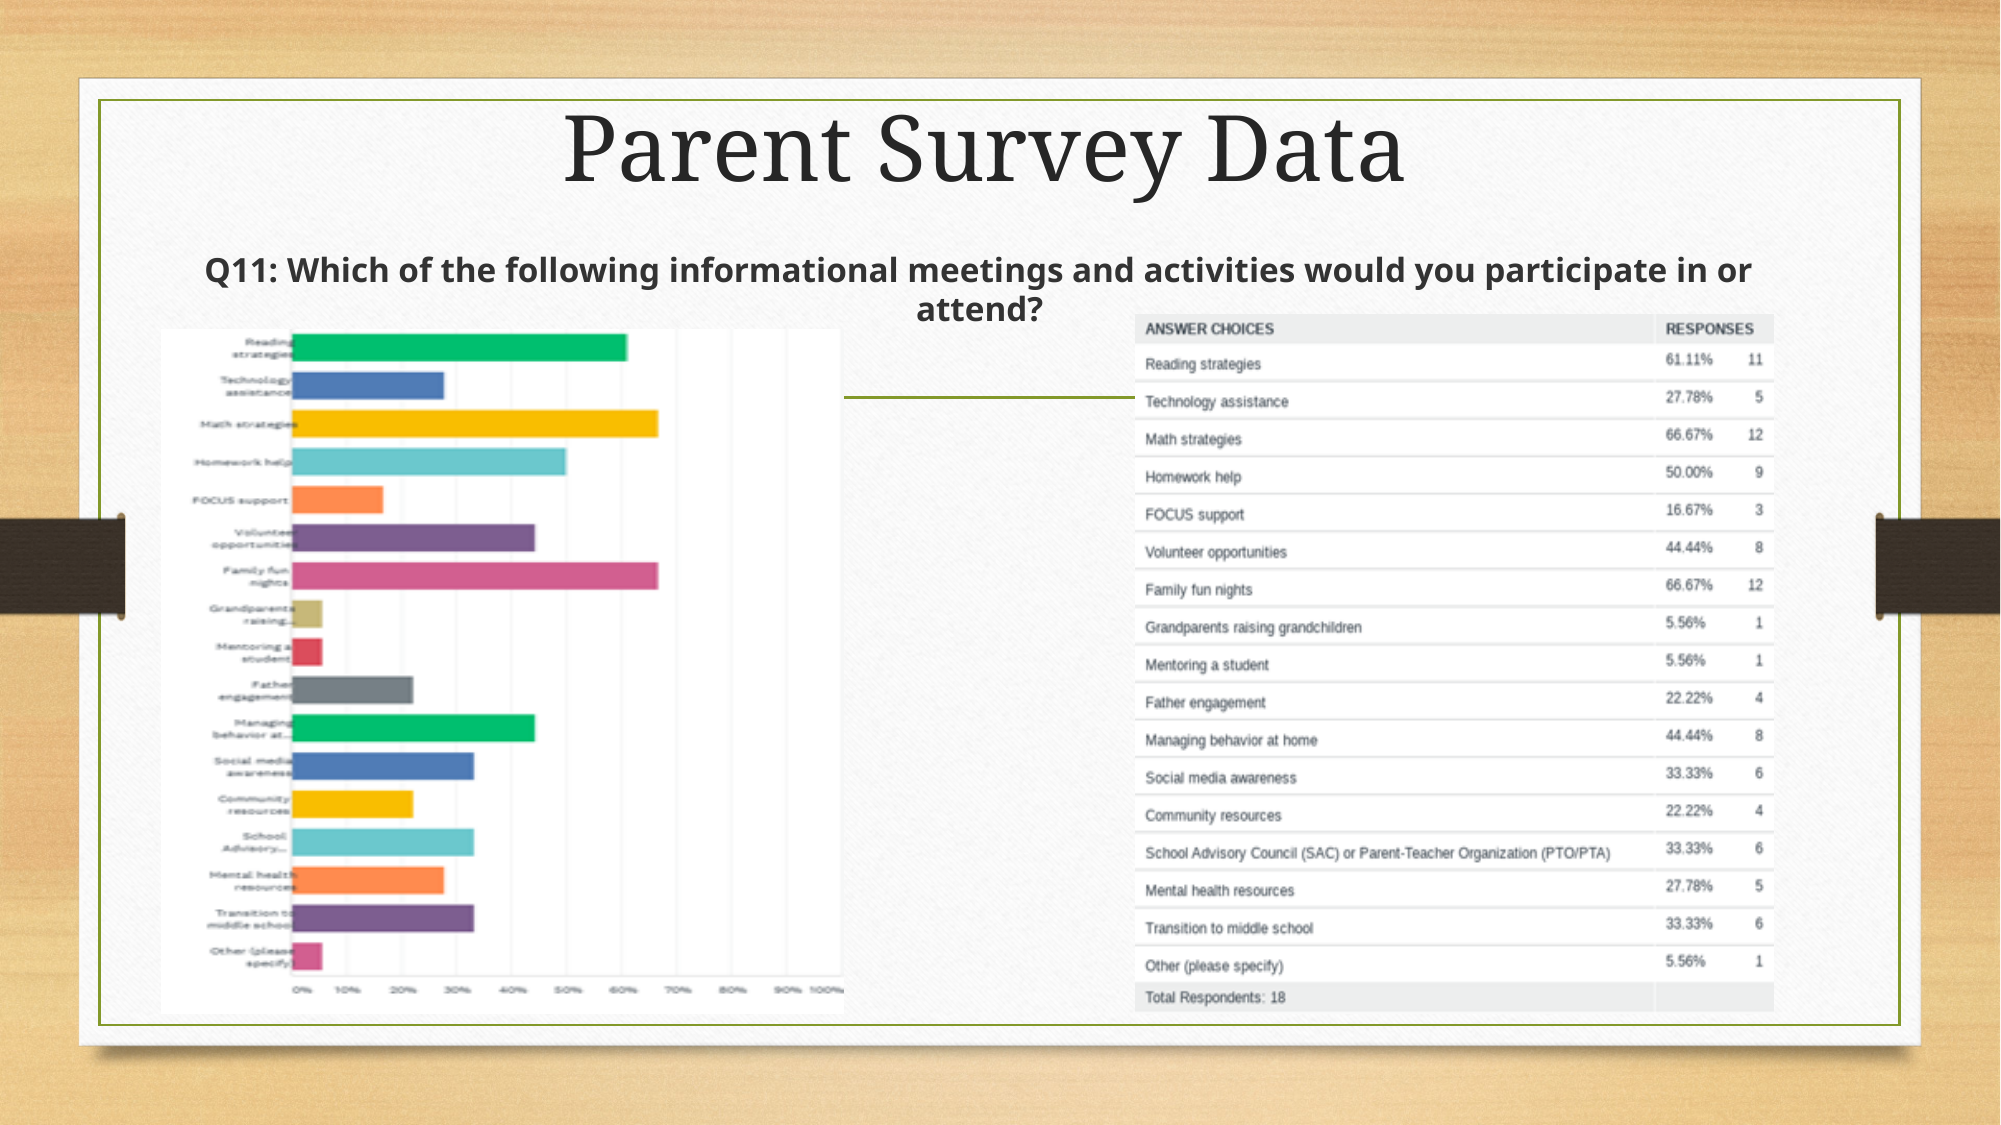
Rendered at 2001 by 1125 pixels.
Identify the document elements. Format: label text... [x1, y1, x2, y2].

text_box Q11: Which of the following informational meetings and activities would you participate in or attend? [176, 233, 1783, 344]
title Parent Survey Data [198, 38, 1774, 233]
picture [0, 0, 2001, 1125]
